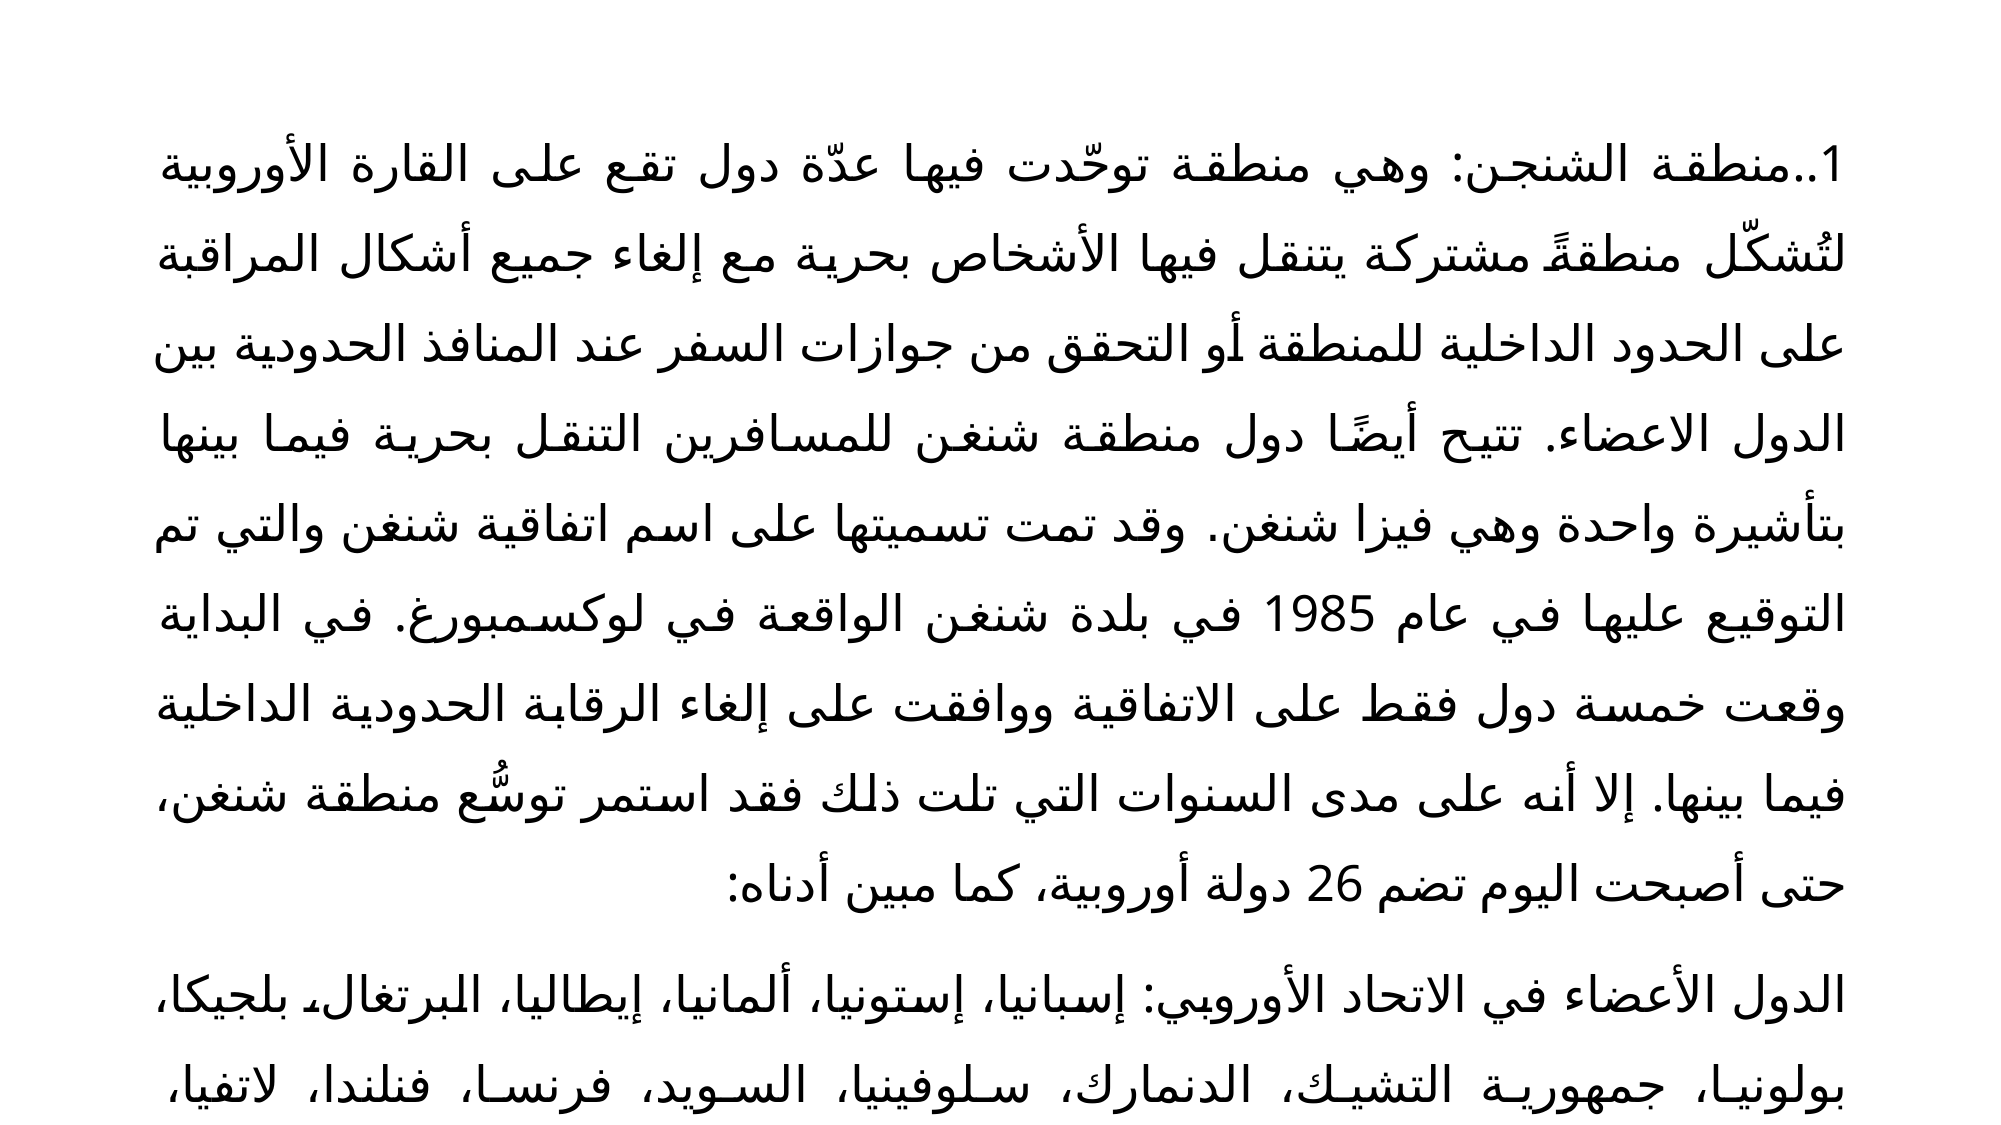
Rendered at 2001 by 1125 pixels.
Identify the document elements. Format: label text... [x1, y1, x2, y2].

list 1..منطقة الشنجن: وهي منطقة توحّدت فيها عدّة دول تقع على القارة الأوروبية لتُشكّل منطقةً مشتركة يتنقل فيها الأشخاص بحرية مع إلغاء جميع أشكال المراقبة على الحدود الداخلية للمنطقة أو التحقق من جوازات السفر عند المنافذ الحدودية بين الدول الاعضاء. تتيح أيضًا دول منطقة شنغن للمسافرين التنقل بحرية فيما بينها بتأشيرة واحدة وهي فيزا شنغن. وقد تمت تسميتها على اسم اتفاقية شنغن والتي تم التوقيع عليها في عام 1985 في بلدة شنغن الواقعة في لوكسمبورغ. في البداية وقعت خمسة دول فقط على الاتفاقية ووافقت على إلغاء الرقابة الحدودية الداخلية فيما بينها. إلا أنه على مدى السنوات التي تلت ذلك فقد استمر توسُّع منطقة شنغن، حتى أصبحت اليوم تضم 26 دولة أوروبية، كما مبين أدناه: الدول الأعضاء في الاتحاد الأوروبي: إسبانيا، إستونيا، ألمانيا، إيطاليا، البرتغال، بلجيكا، بولونيا، جمهورية التشيك، الدنمارك، سلوفينيا، السويد، فرنسا، فنلندا، لاتفيا، لوكسمبورغ، ليتوانيا، مالطا، المجر، النمسا، هولندا، اليونان. [137, 93, 1863, 1014]
